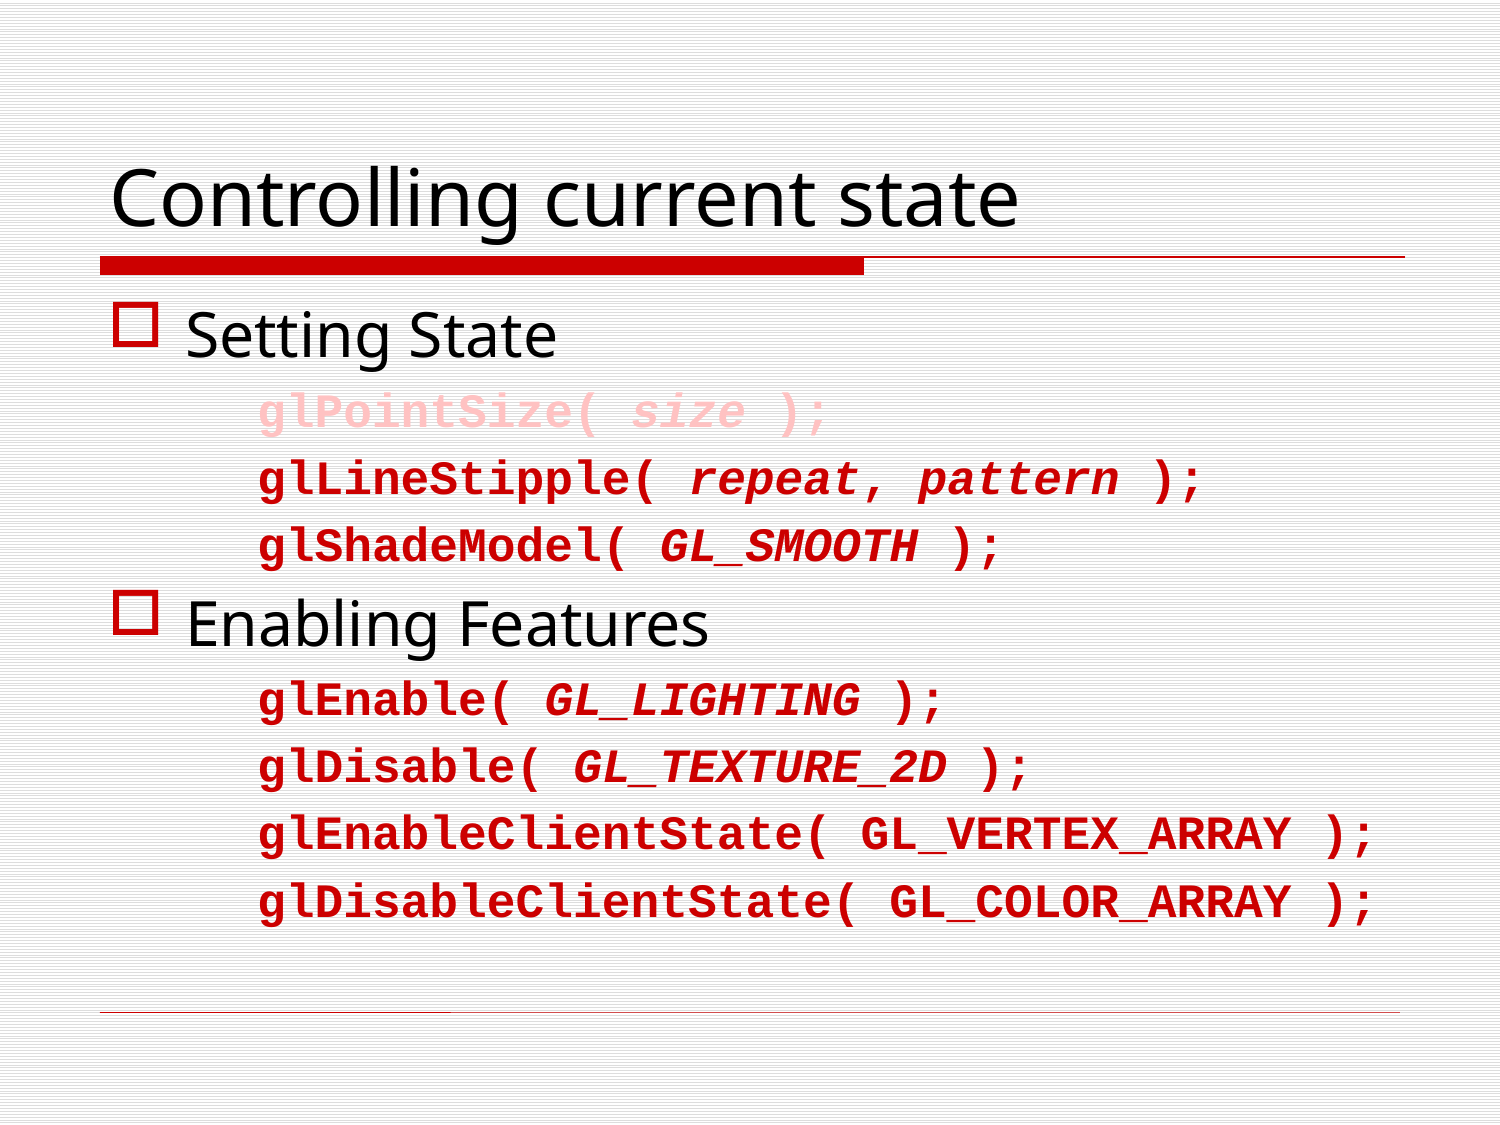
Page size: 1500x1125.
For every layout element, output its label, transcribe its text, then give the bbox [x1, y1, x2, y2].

title Controlling current state [93, 49, 1407, 250]
list Setting State glPointSize( size ); glLineStipple( repeat, pattern ); glShadeModel( GL_SMOOTH ); Enabling Features glEnable( GL_LIGHTING ); glDisable( GL_TEXTURE_2D ); glEnableClientState( GL_VERTEX_ARRAY ); glDisableClientState( GL_COLOR_ARRAY ); [92, 287, 1406, 988]
